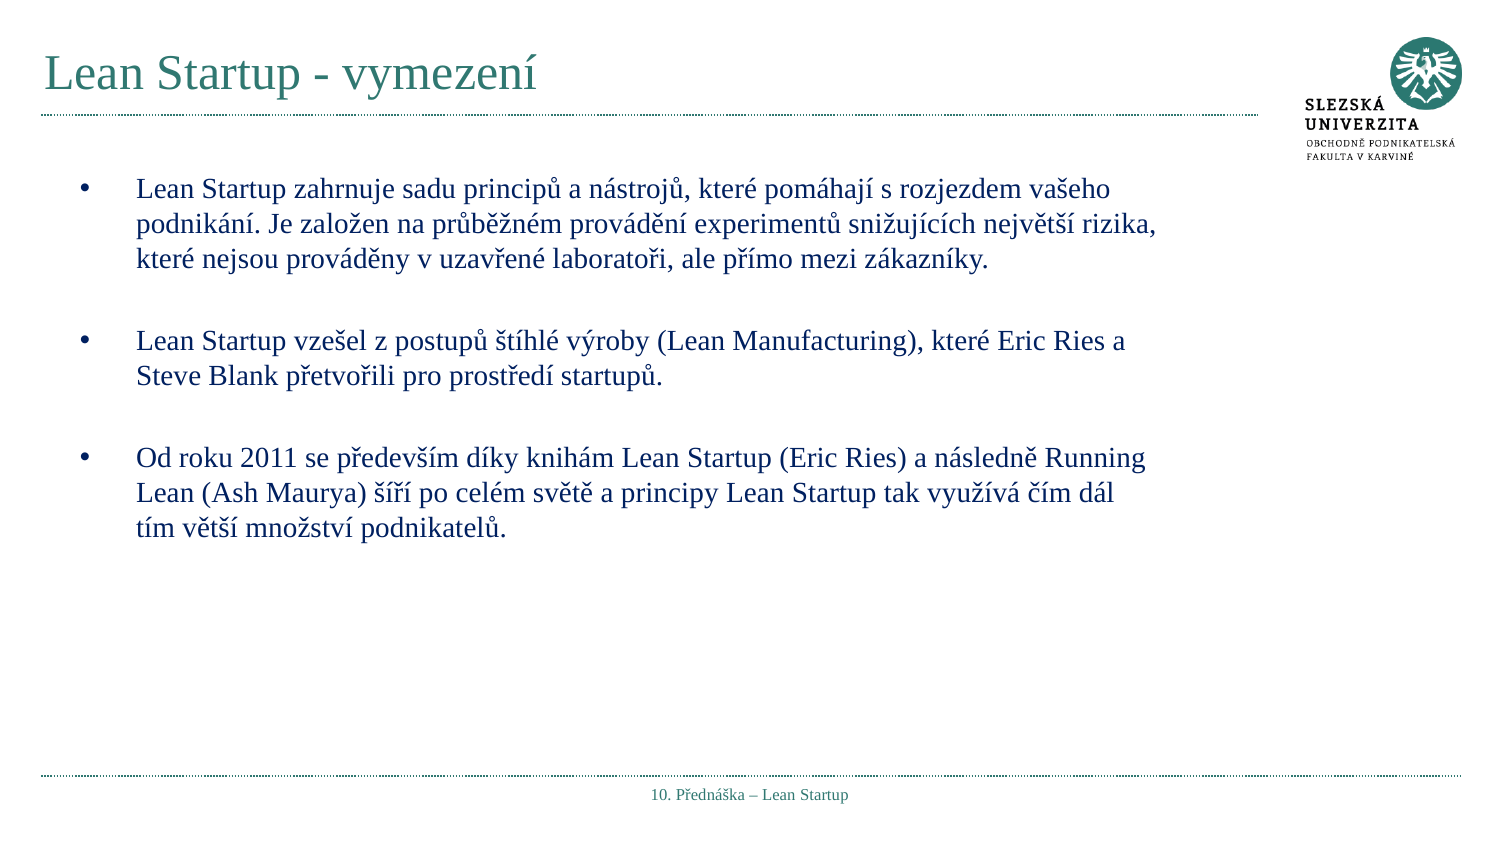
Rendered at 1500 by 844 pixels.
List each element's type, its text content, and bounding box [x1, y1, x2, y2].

text_box 10. Přednáška – Lean Startup [442, 776, 1058, 811]
picture [1305, 37, 1462, 160]
title Lean Startup - vymezení [29, 32, 668, 116]
text_box Lean Startup zahrnuje sadu principů a nástrojů, které pomáhají s rozjezdem vašeho podnikání. Je založen na průběžném provádění experimentů snižujících největší rizika, které nejsou prováděny v uzavřené laboratoři, ale přímo mezi zákazníky. Lean Startup vzešel z postupů štíhlé výroby (Lean Manufacturing), které Eric Ries a Steve Blank přetvořili pro prostředí startupů. Od roku 2011 se především díky knihám Lean Startup (Eric Ries) a následně Running Lean (Ash Maurya) šíří po celém světě a principy Lean Startup tak využívá čím dál tím větší množství podnikatelů. [64, 161, 1176, 778]
